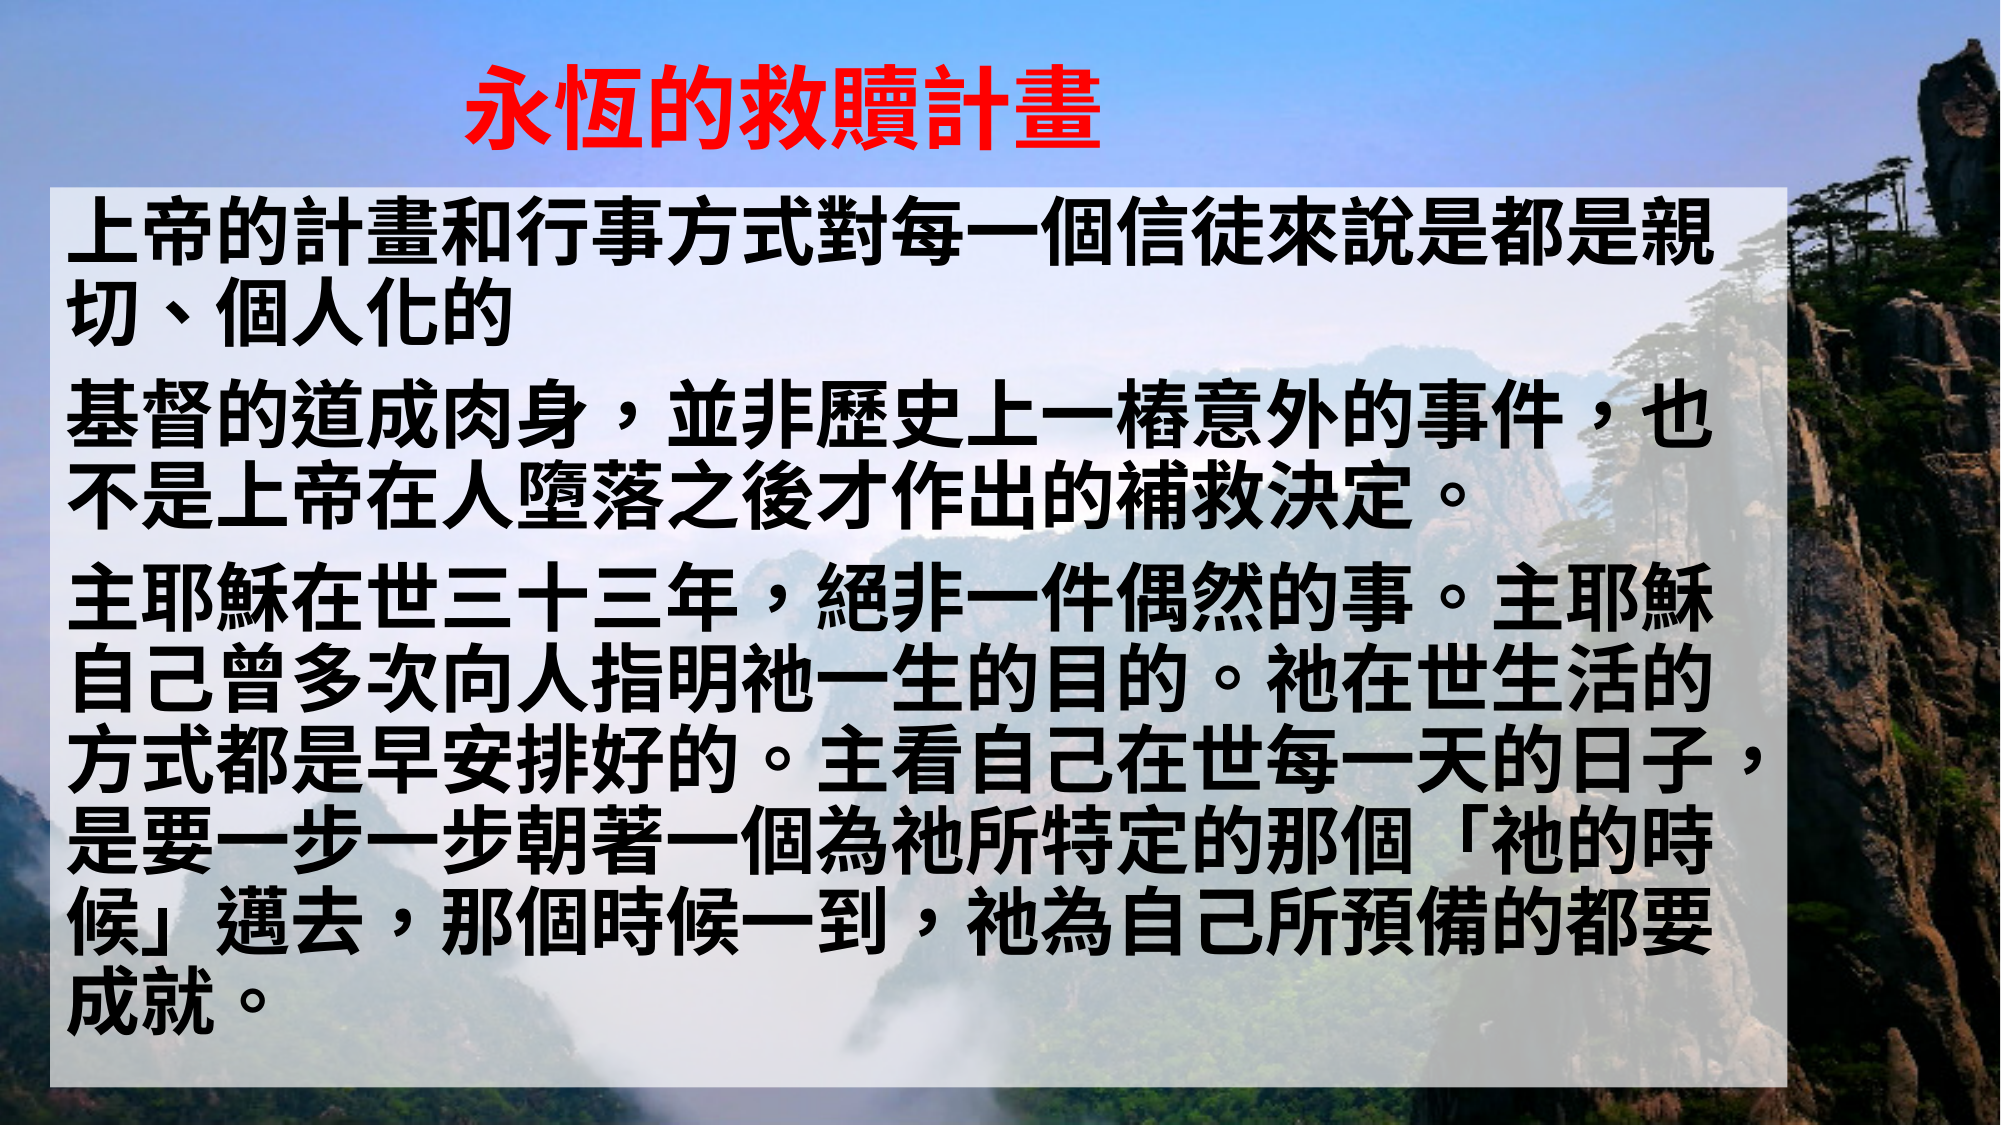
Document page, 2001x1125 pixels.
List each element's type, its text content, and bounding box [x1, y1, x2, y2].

picture [0, 0, 2001, 1125]
list 上帝的計畫和行事方式對每一個信徒來說是都是親切、個人化的 基督的道成肉身，並非歷史上一樁意外的事件，也不是上帝在人墮落之後才作出的補救決定。 主耶穌在世三十三年，絕非一件偶然的事。主耶穌自己曾多次向人指明祂一生的目的。祂在世生活的方式都是早安排好的。主看自己在世每一天的日子，是要一步一步朝著一個為祂所特定的那個「祂的時候」邁去，那個時候一到，祂為自己所預備的都要成就。 [50, 187, 1788, 1088]
title 永恆的救贖計畫 [50, 37, 1538, 187]
